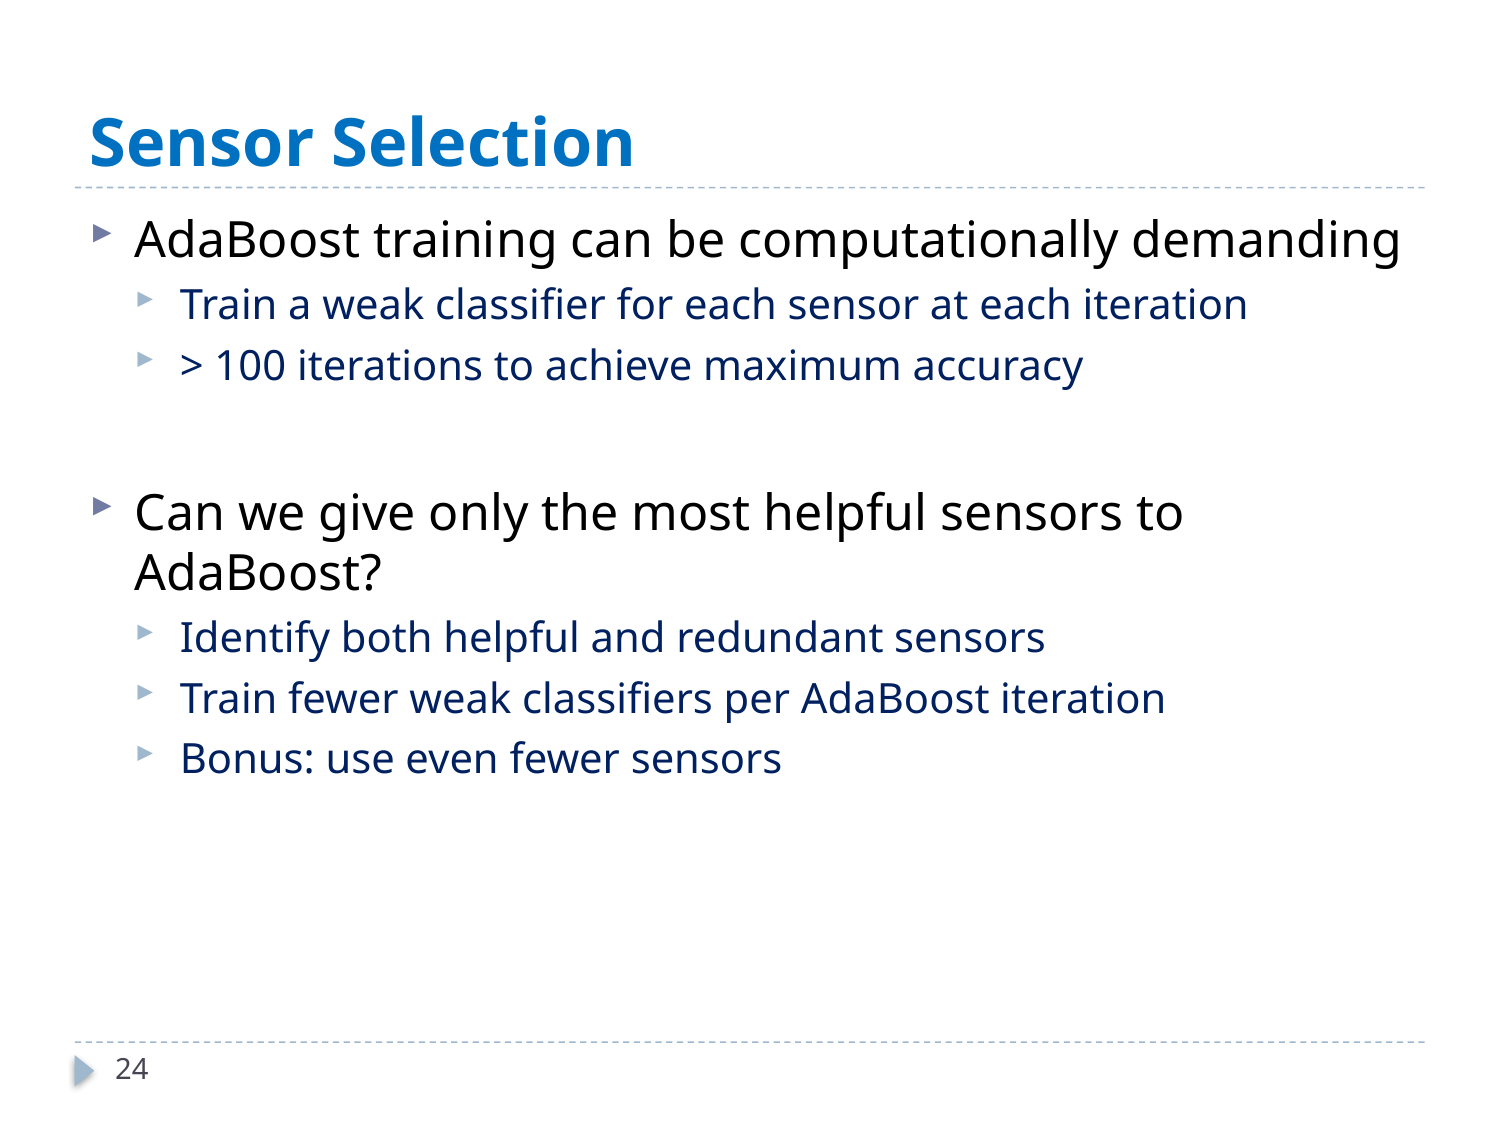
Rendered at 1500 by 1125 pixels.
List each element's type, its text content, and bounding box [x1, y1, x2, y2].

list AdaBoost training can be computationally demanding Train a weak classifier for each sensor at each iteration > 100 iterations to achieve maximum accuracy Can we give only the most helpful sensors to AdaBoost? Identify both helpful and redundant sensors Train fewer weak classifiers per AdaBoost iteration Bonus: use even fewer sensors [75, 200, 1425, 1010]
slide_number 24 [100, 1042, 426, 1103]
title Sensor Selection [75, 24, 1425, 188]
